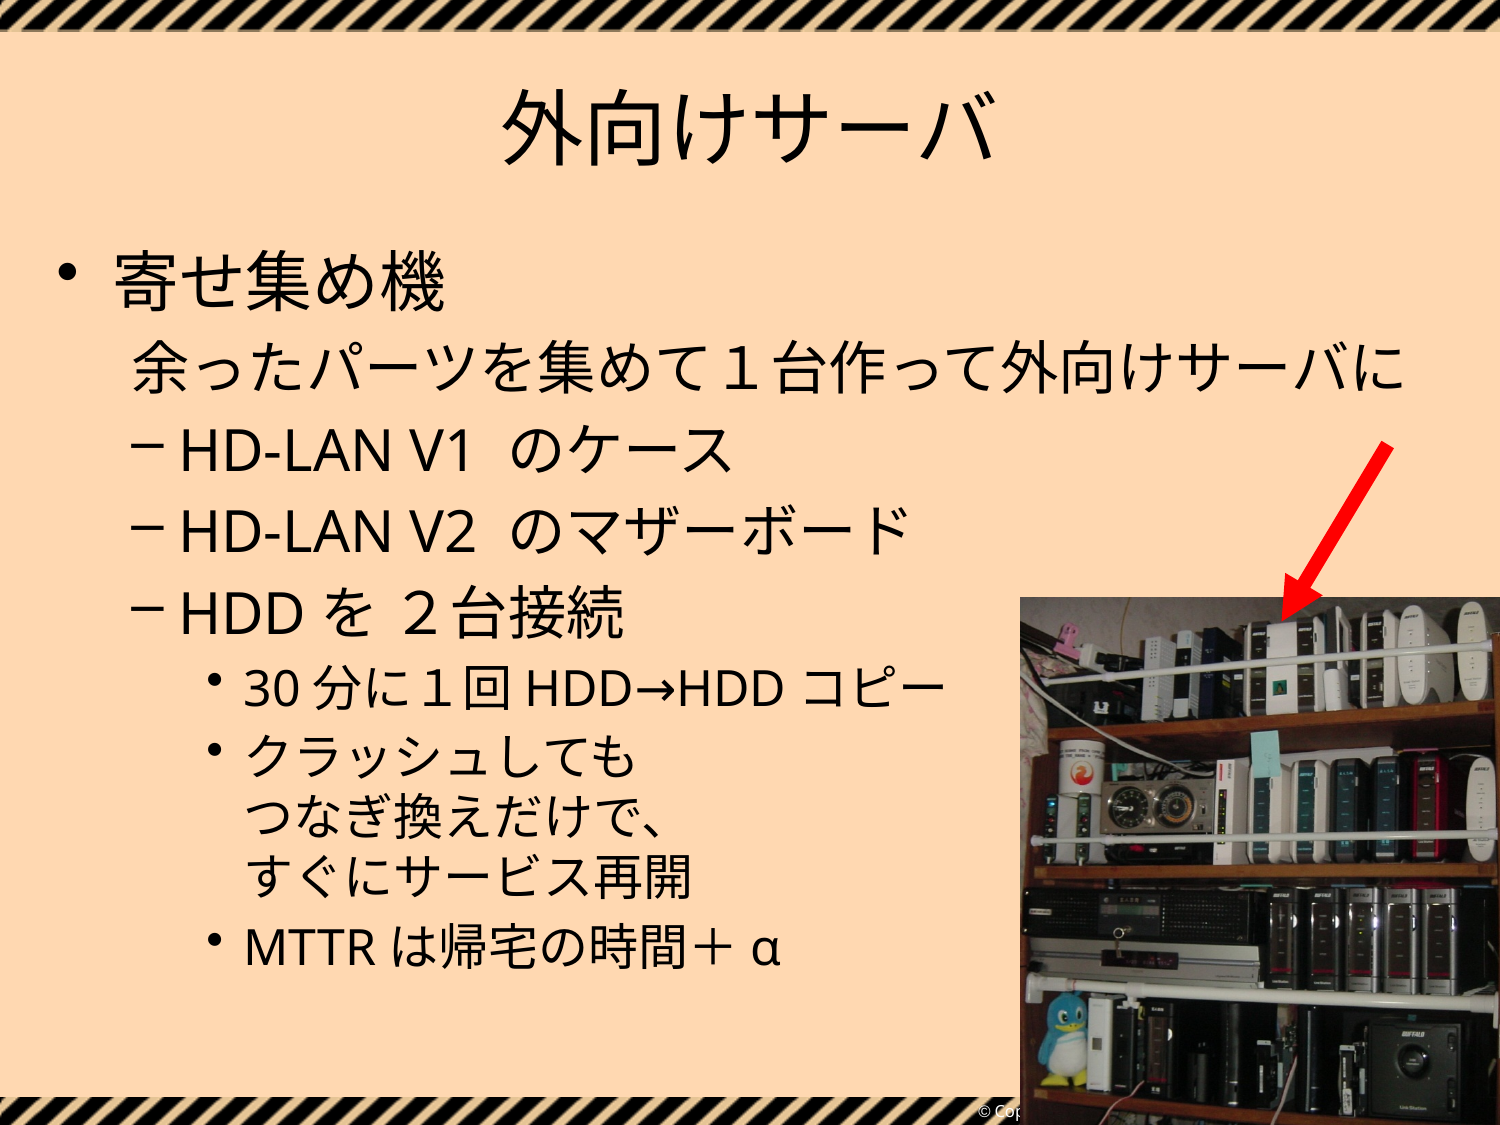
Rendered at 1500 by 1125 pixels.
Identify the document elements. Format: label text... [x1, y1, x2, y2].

title 外向けサーバ [29, 32, 1471, 221]
picture [0, 597, 1500, 1125]
picture [0, 0, 1500, 32]
list 寄せ集め機 余ったパーツを集めて１台作って外向けサーバに HD-LAN V1 のケース HD-LAN V2 のマザーボード HDDを ２台接続 30分に１回HDD→HDDコピー クラッシュしても つなぎ換えだけで、 すぐにサービス再開 MTTRは帰宅の時間＋α [40, 231, 1471, 1095]
